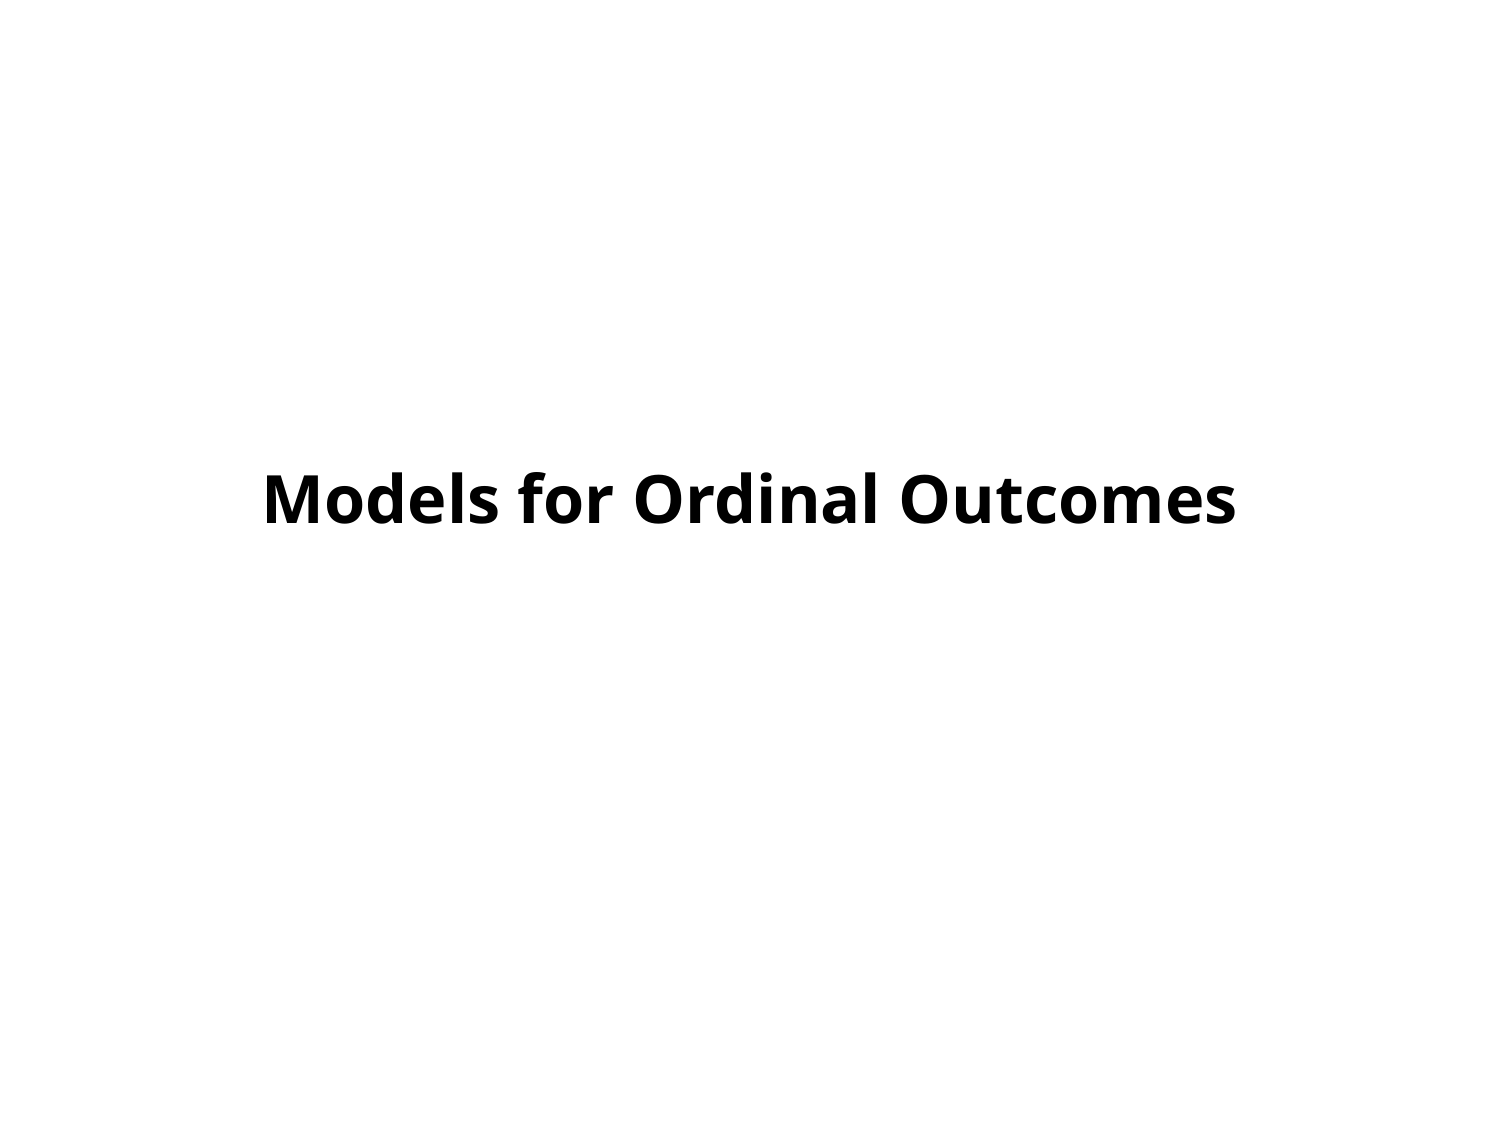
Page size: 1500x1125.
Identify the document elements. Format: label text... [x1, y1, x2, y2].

list Models for Ordinal Outcomes [75, 262, 1425, 1005]
